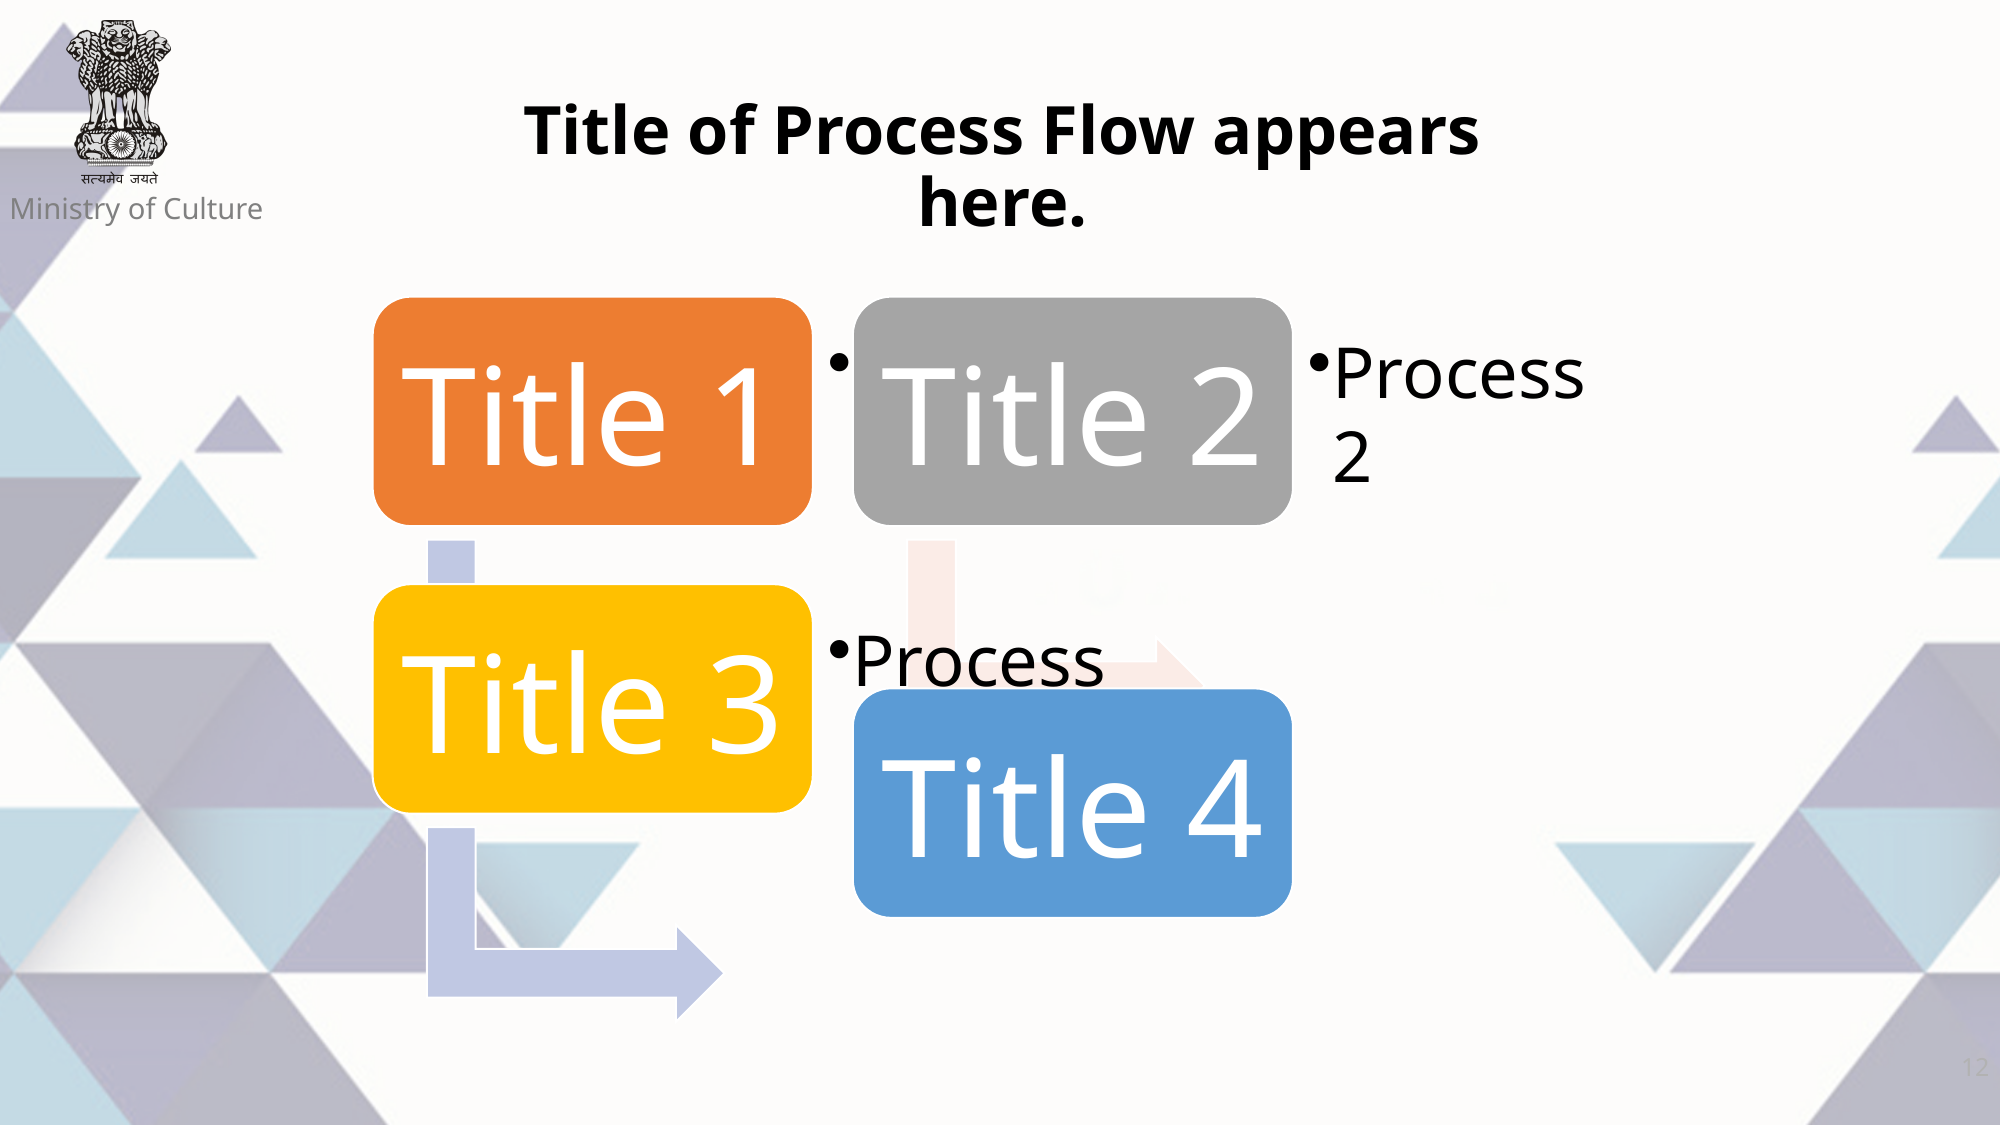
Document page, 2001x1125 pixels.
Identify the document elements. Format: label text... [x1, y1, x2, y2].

picture [66, 20, 171, 184]
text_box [372, 283, 1628, 1035]
text_box Title of Process Flow appears here. [491, 89, 1513, 249]
slide_number 12 [1554, 1038, 2000, 1099]
